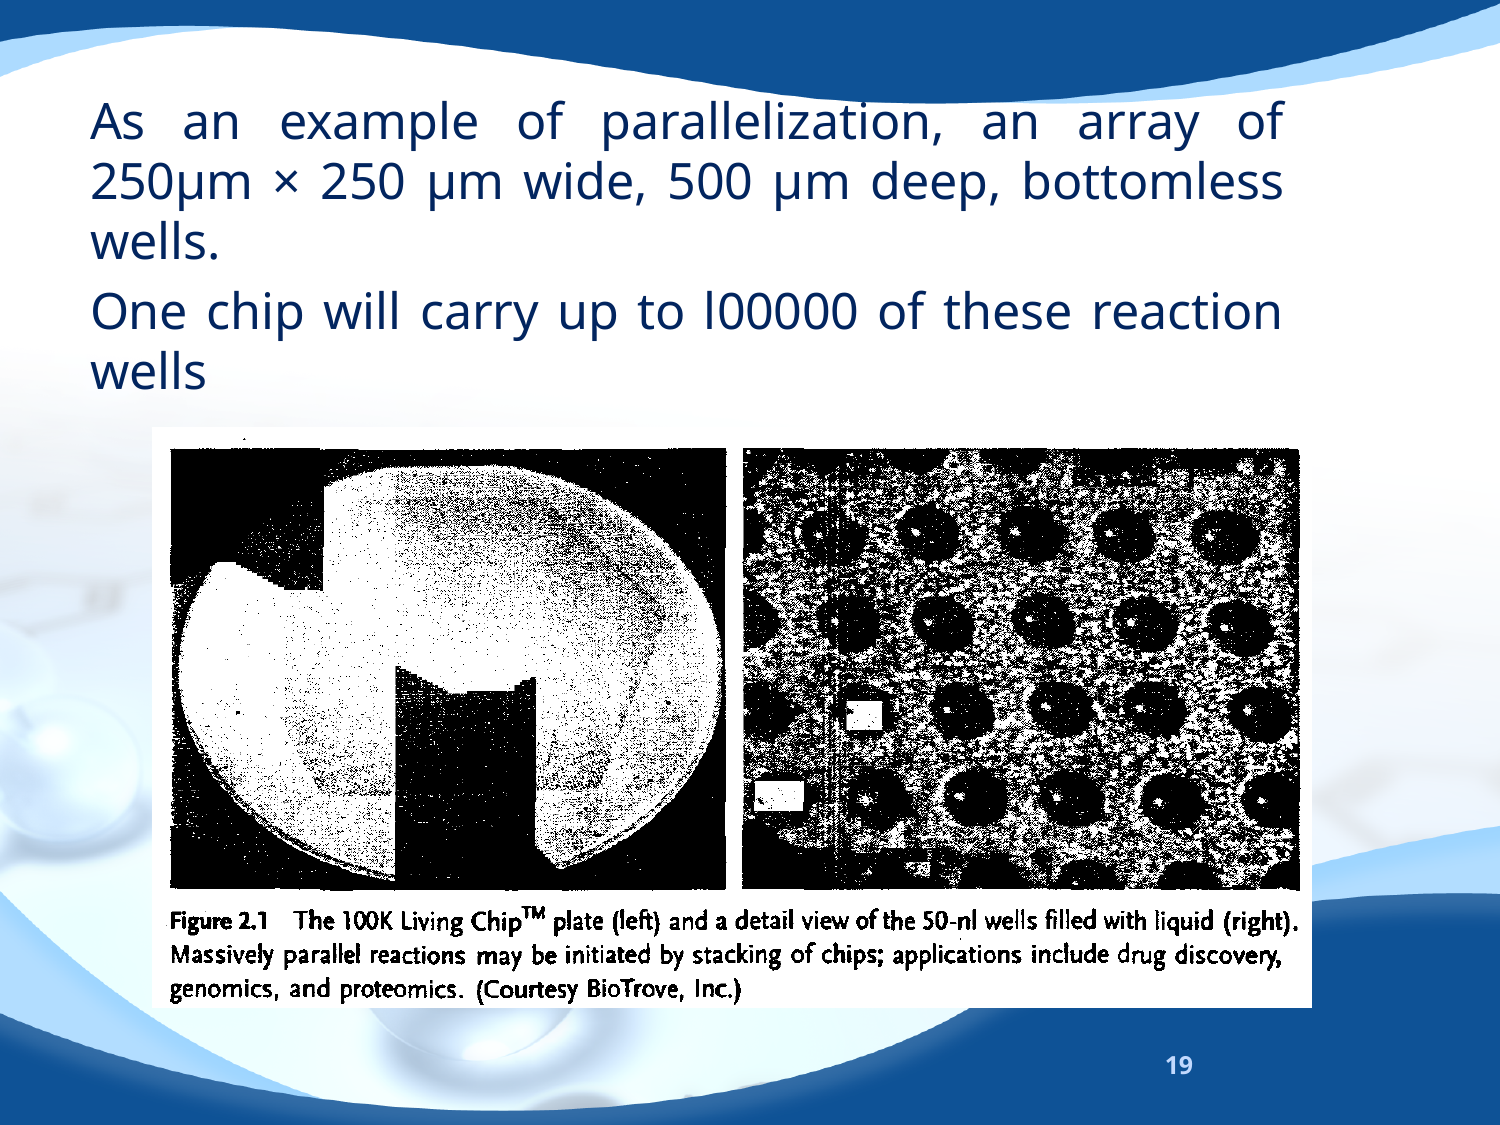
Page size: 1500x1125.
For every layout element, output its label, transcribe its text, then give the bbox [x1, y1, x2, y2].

slide_number 19 [1149, 1042, 1500, 1103]
list As an example of parallelization, an array of 250μm × 250 μm wide, 500 μm deep, bottomless wells. One chip will carry up to l00000 of these reaction wells [75, 82, 1300, 411]
picture [0, 0, 1500, 1125]
